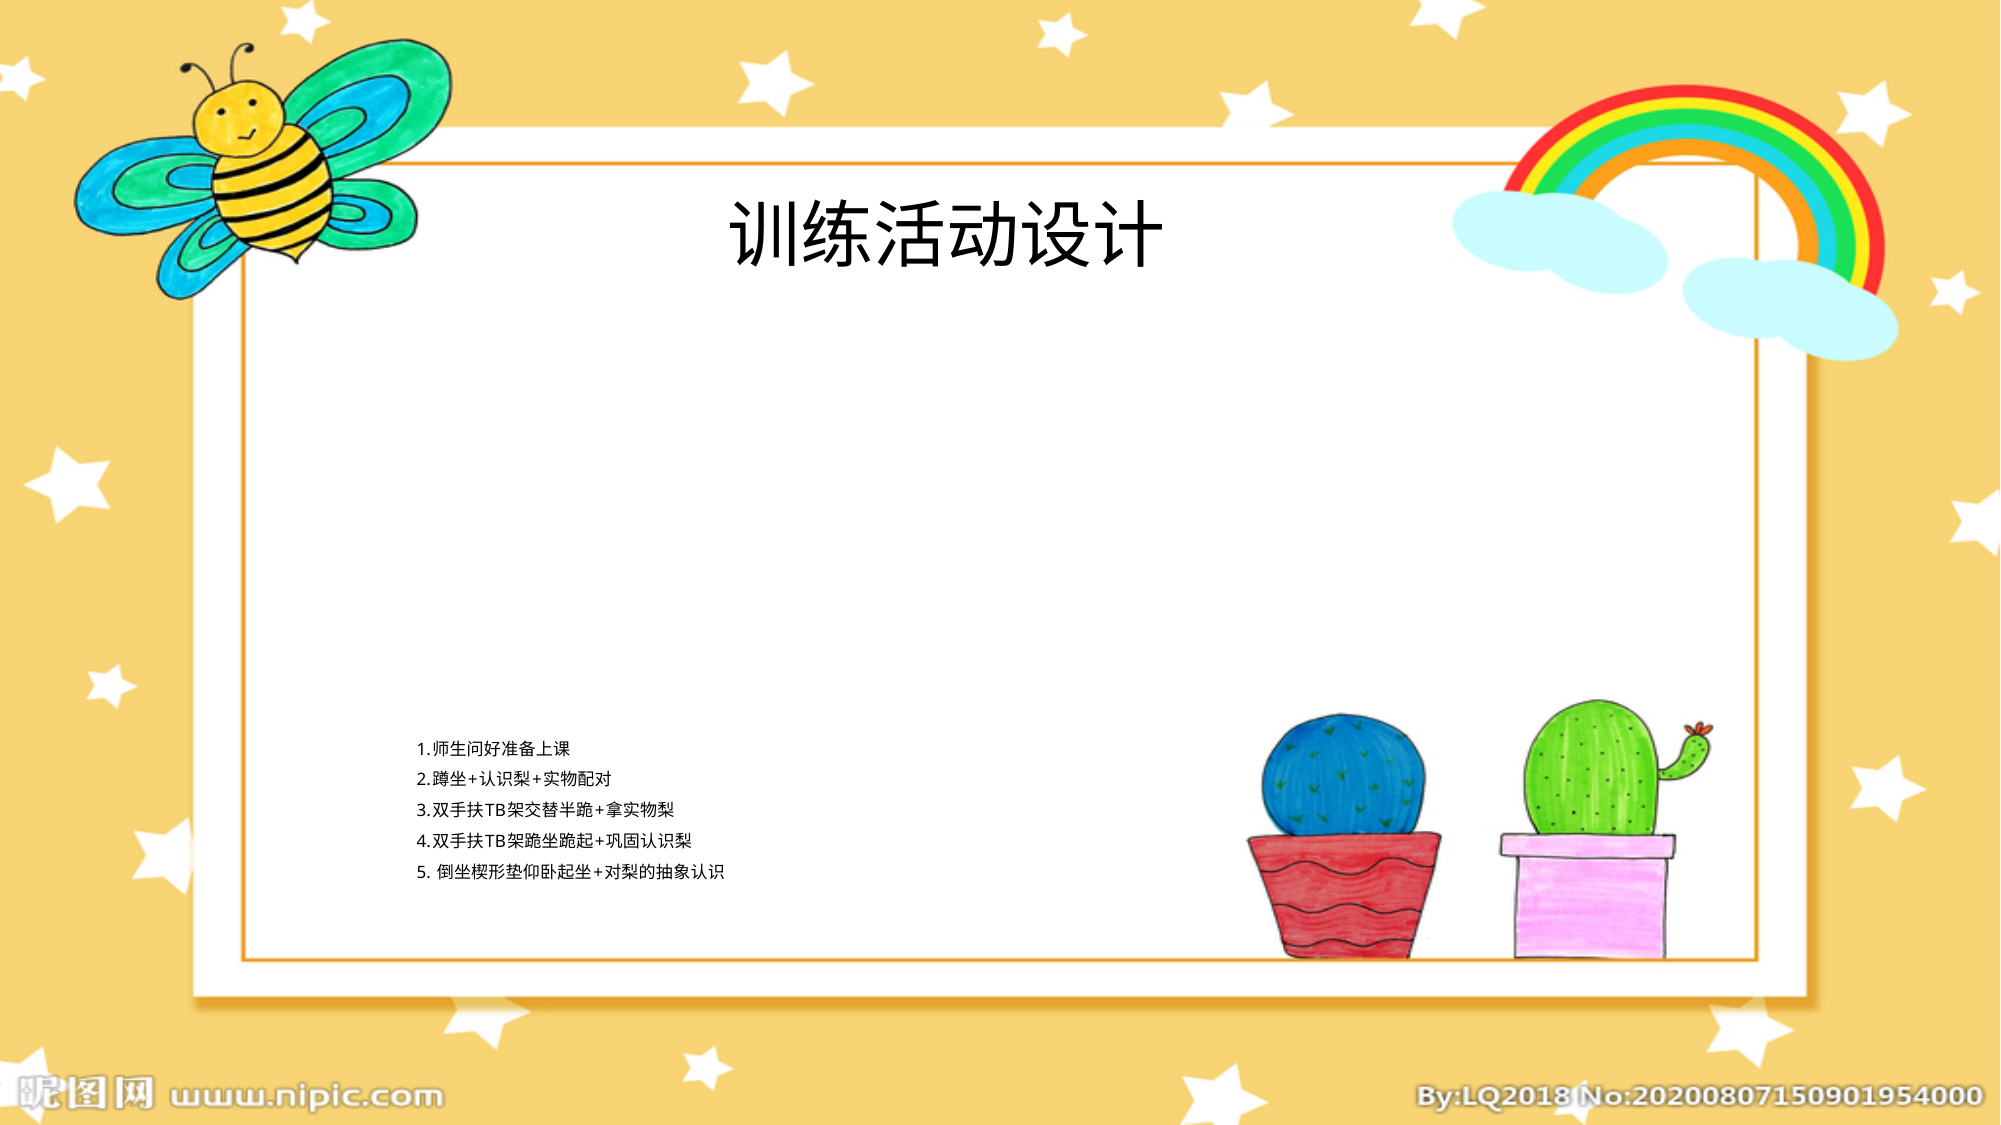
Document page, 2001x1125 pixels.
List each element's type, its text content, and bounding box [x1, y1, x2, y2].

picture [0, 0, 2001, 1125]
text_box 训练活动设计 [643, 181, 1251, 284]
title 1.师生问好准备上课 2.蹲坐+认识梨+实物配对 3.双手扶TB架交替半跪+拿实物梨 4.双手扶TB架跪坐跪起+巩固认识梨 5. 倒坐楔形垫仰卧起坐+对梨的抽象认识 [401, 716, 1425, 941]
